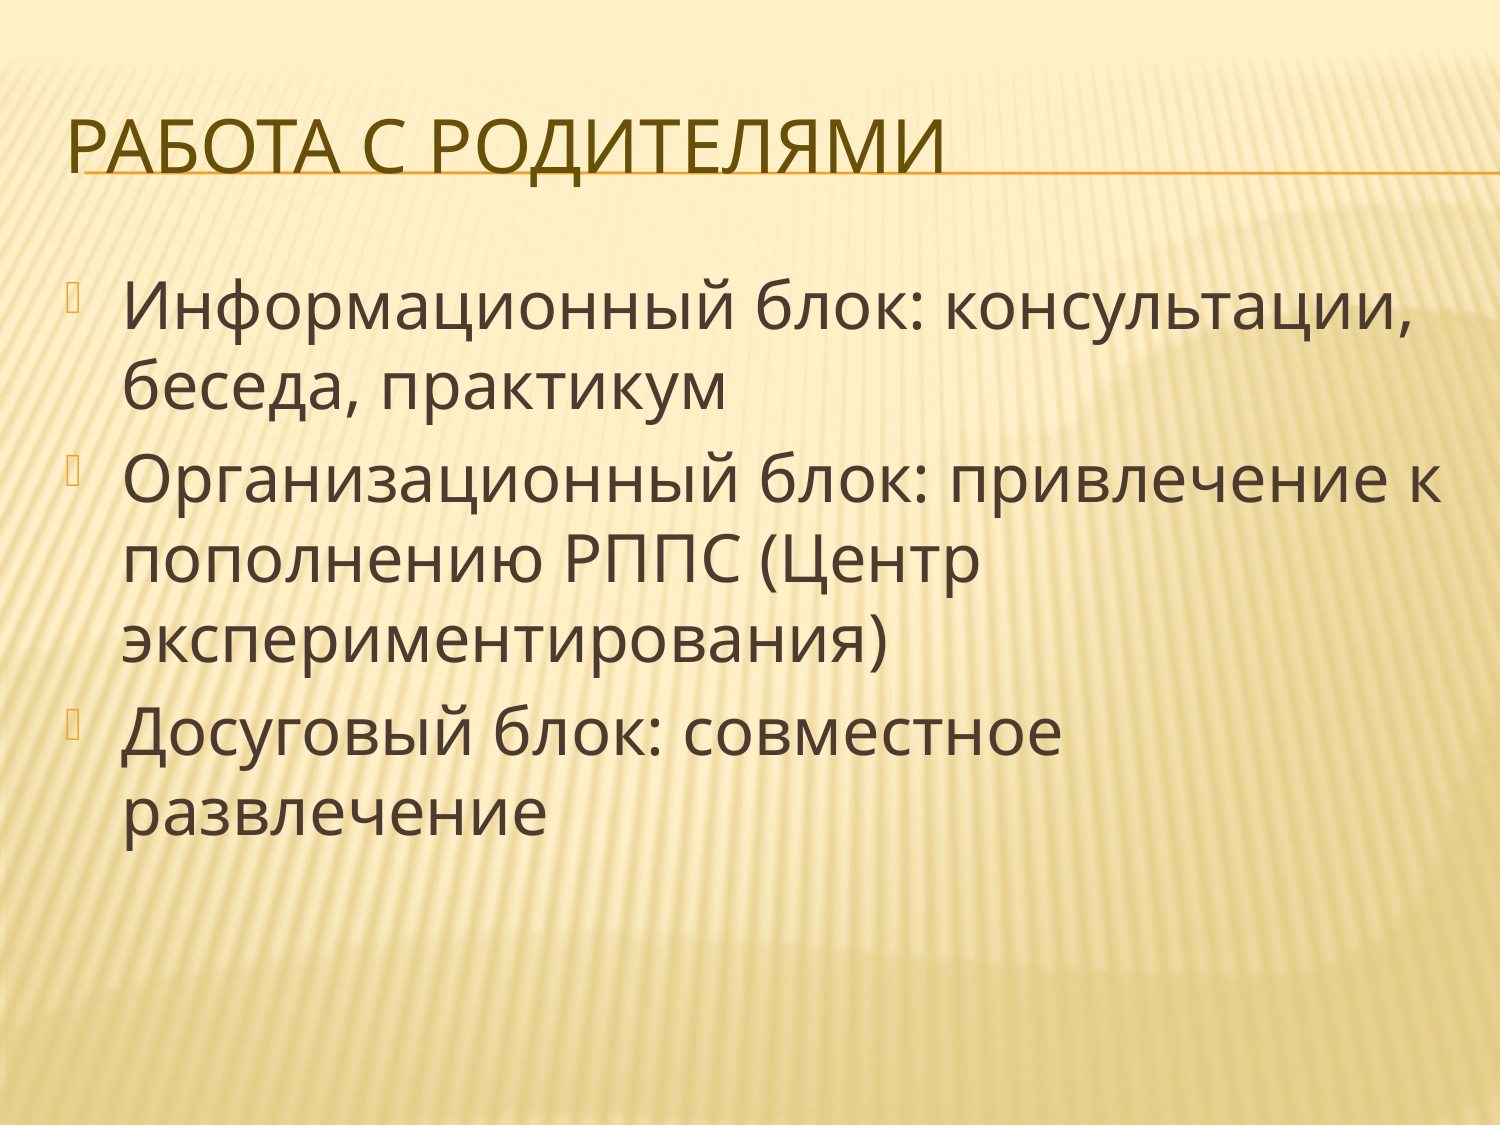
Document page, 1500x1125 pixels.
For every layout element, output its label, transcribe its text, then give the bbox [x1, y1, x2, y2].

title Работа с родителями [50, 75, 1475, 213]
list Информационный блок: консультации, беседа, практикум Организационный блок: привлечение к пополнению РППС (Центр экспериментирования) Досуговый блок: совместное развлечение [49, 254, 1476, 998]
